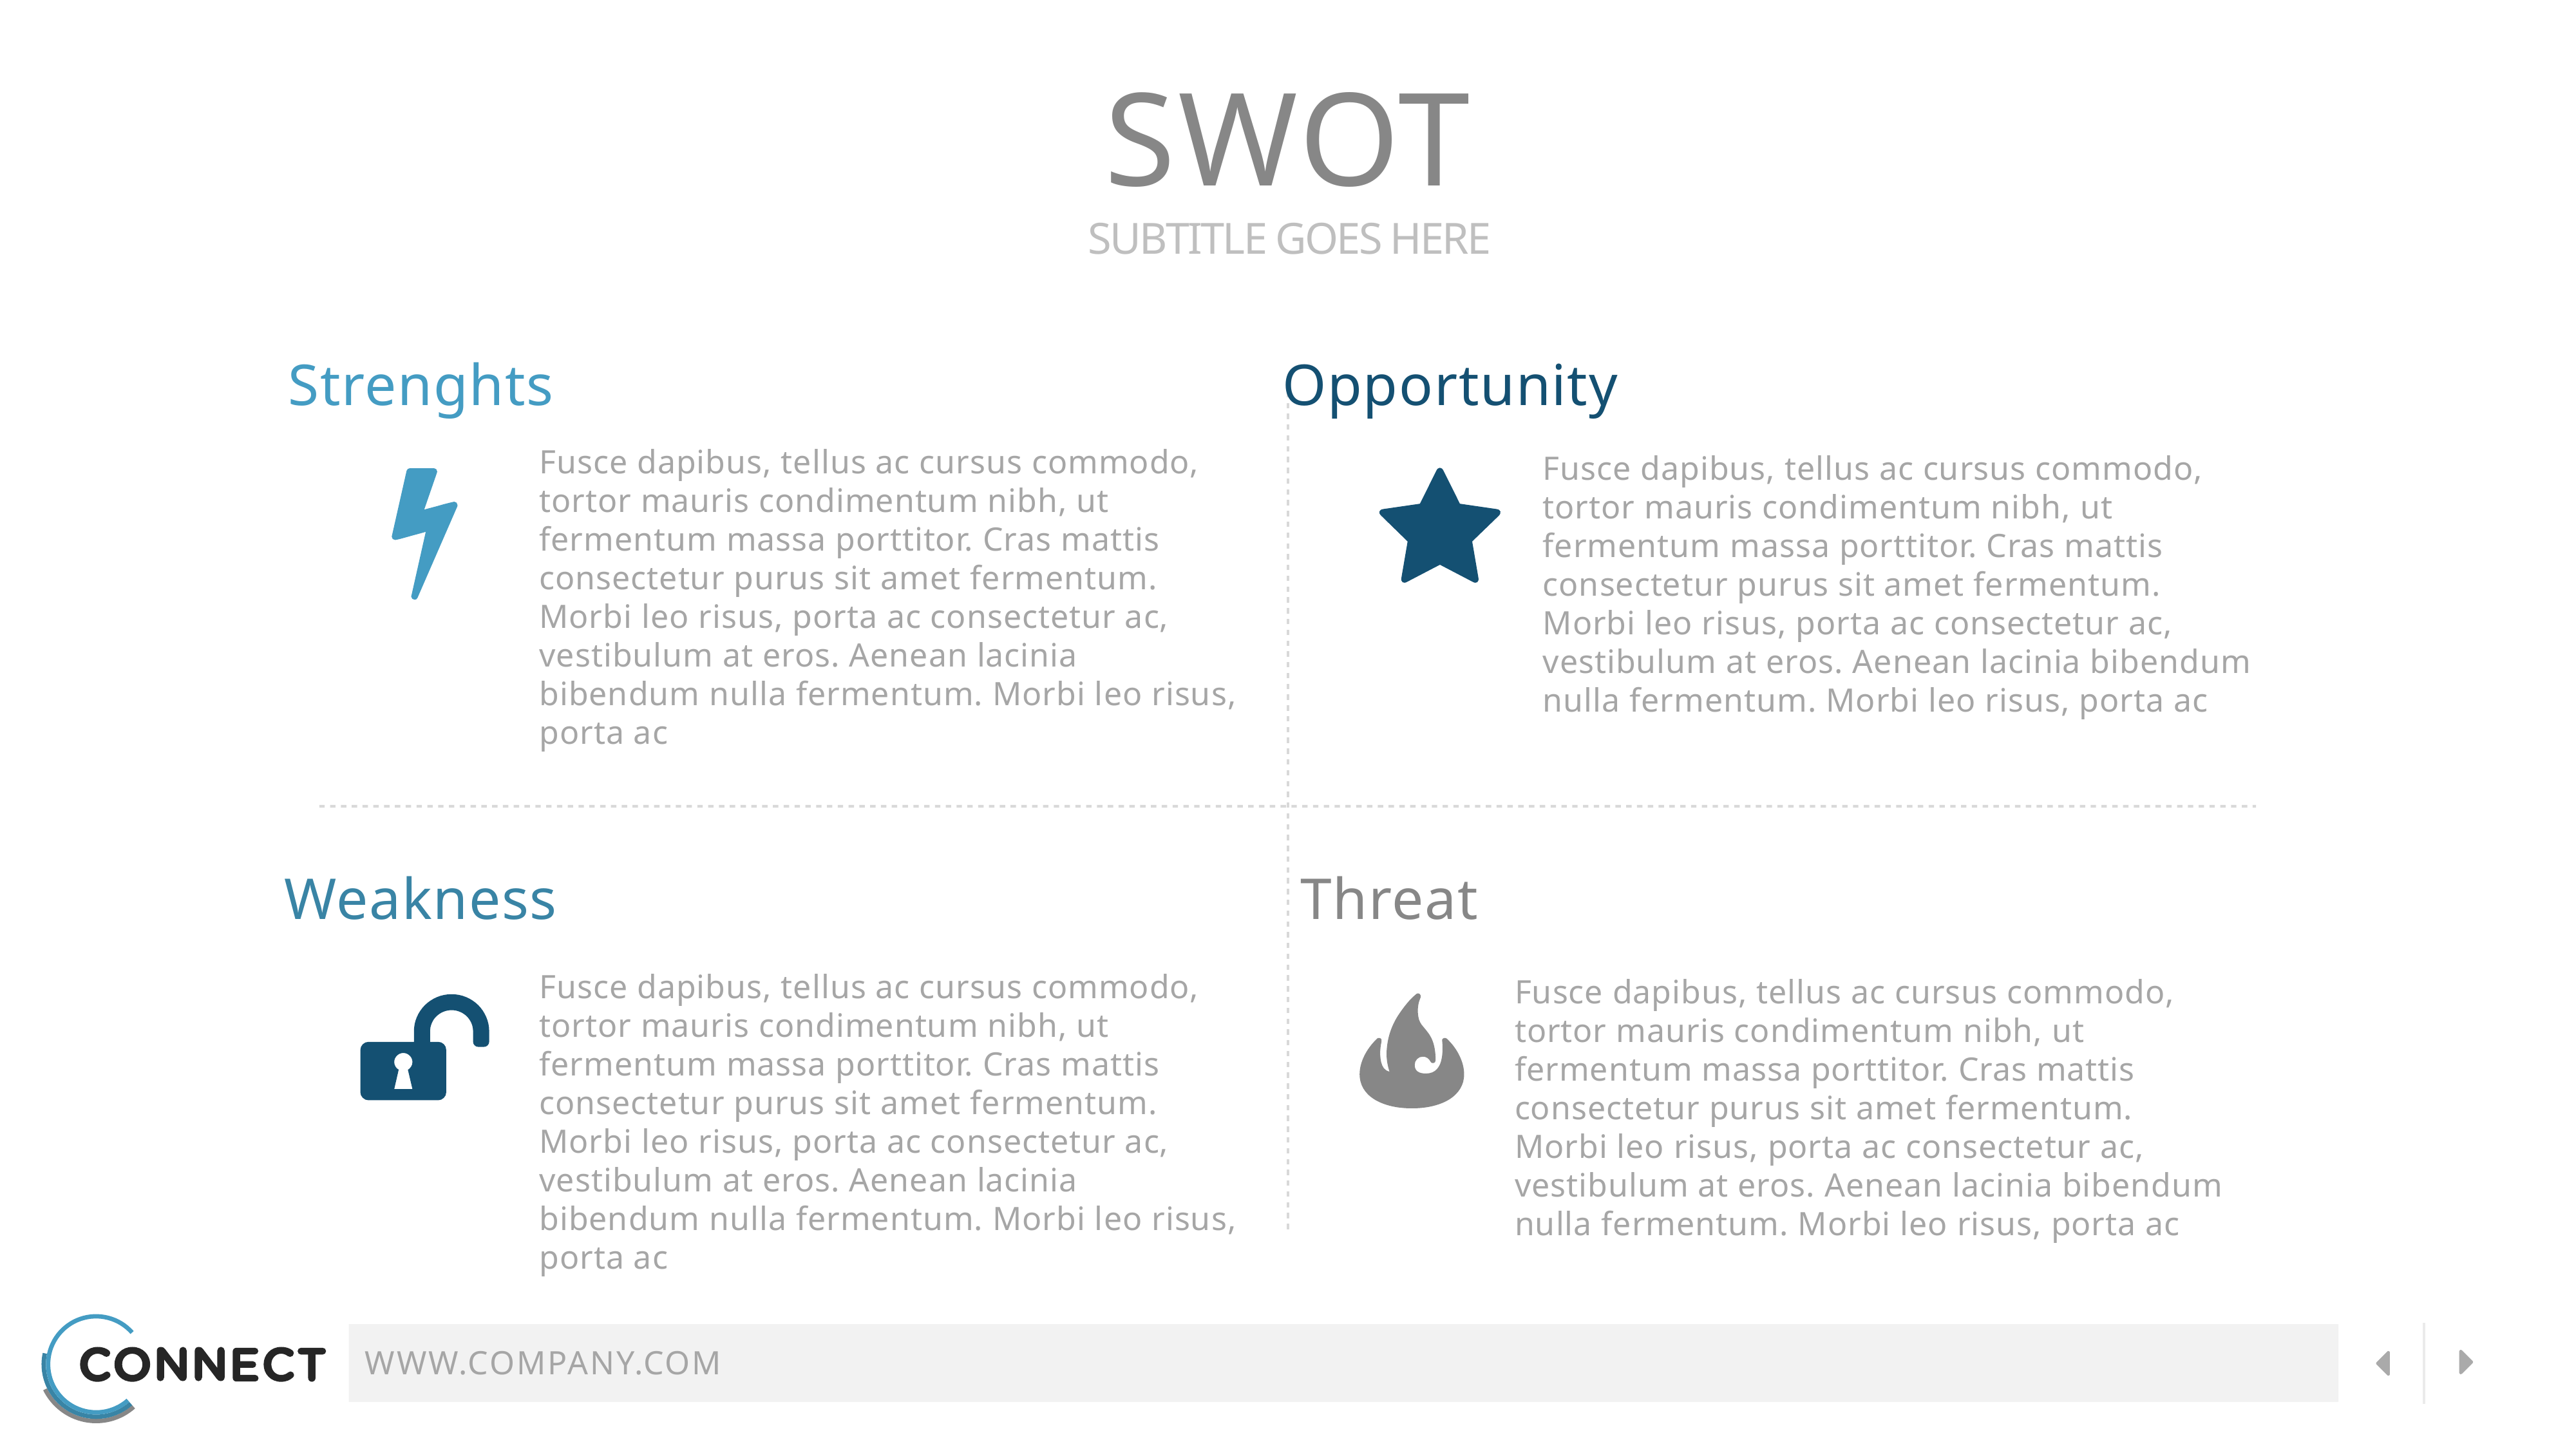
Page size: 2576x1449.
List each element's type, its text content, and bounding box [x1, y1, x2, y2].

text_box SUBTITLE GOES HERE [1082, 205, 1497, 268]
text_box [321, 348, 1240, 784]
text_box SWOT [1099, 52, 1476, 205]
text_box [1329, 348, 2257, 791]
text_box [1325, 862, 2229, 1314]
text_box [317, 862, 1240, 1309]
